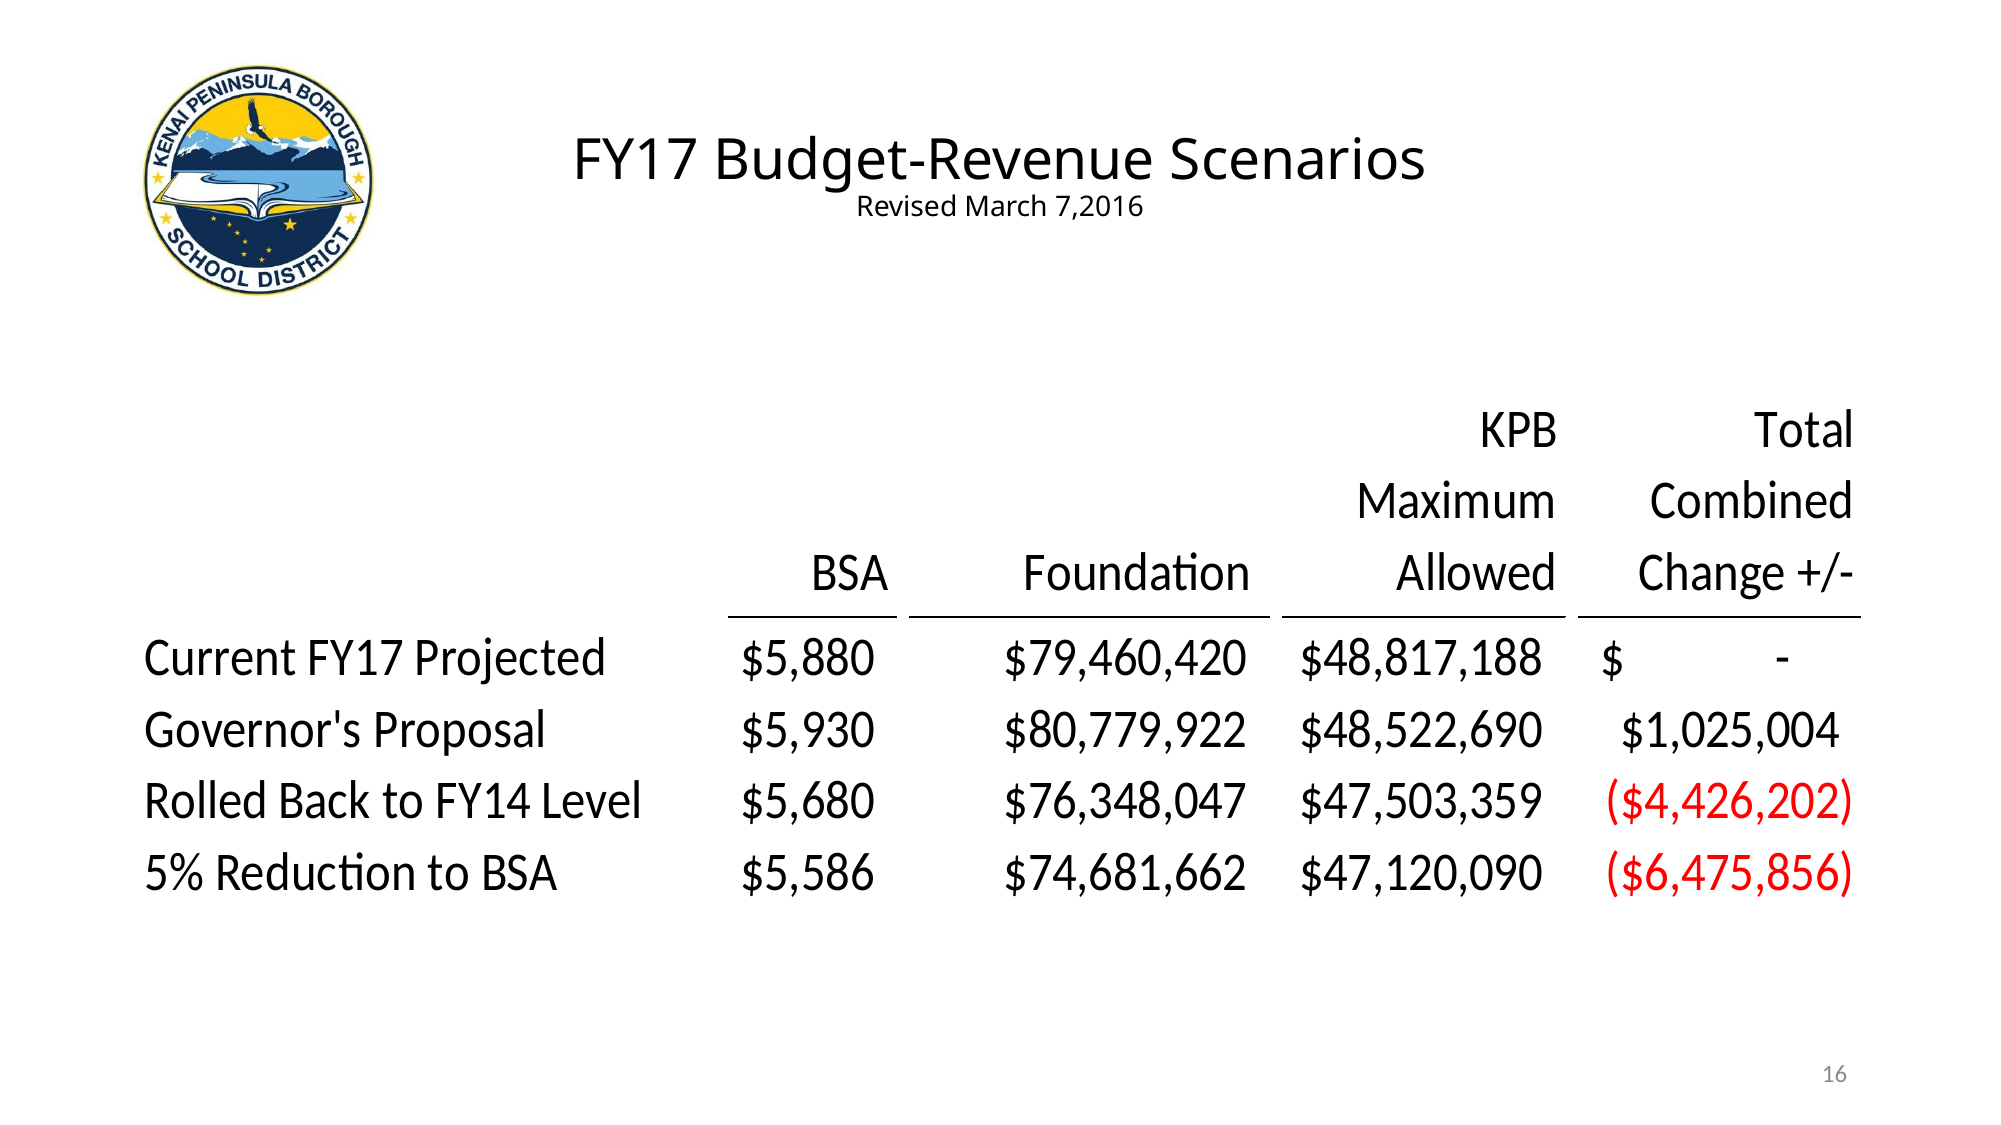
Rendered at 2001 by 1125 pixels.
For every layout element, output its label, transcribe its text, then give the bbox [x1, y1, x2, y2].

title FY17 Budget-Revenue Scenarios Revised March 7,2016 [378, 59, 1863, 300]
slide_number 16 [1412, 1042, 1863, 1103]
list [137, 401, 1863, 918]
picture [137, 59, 378, 300]
